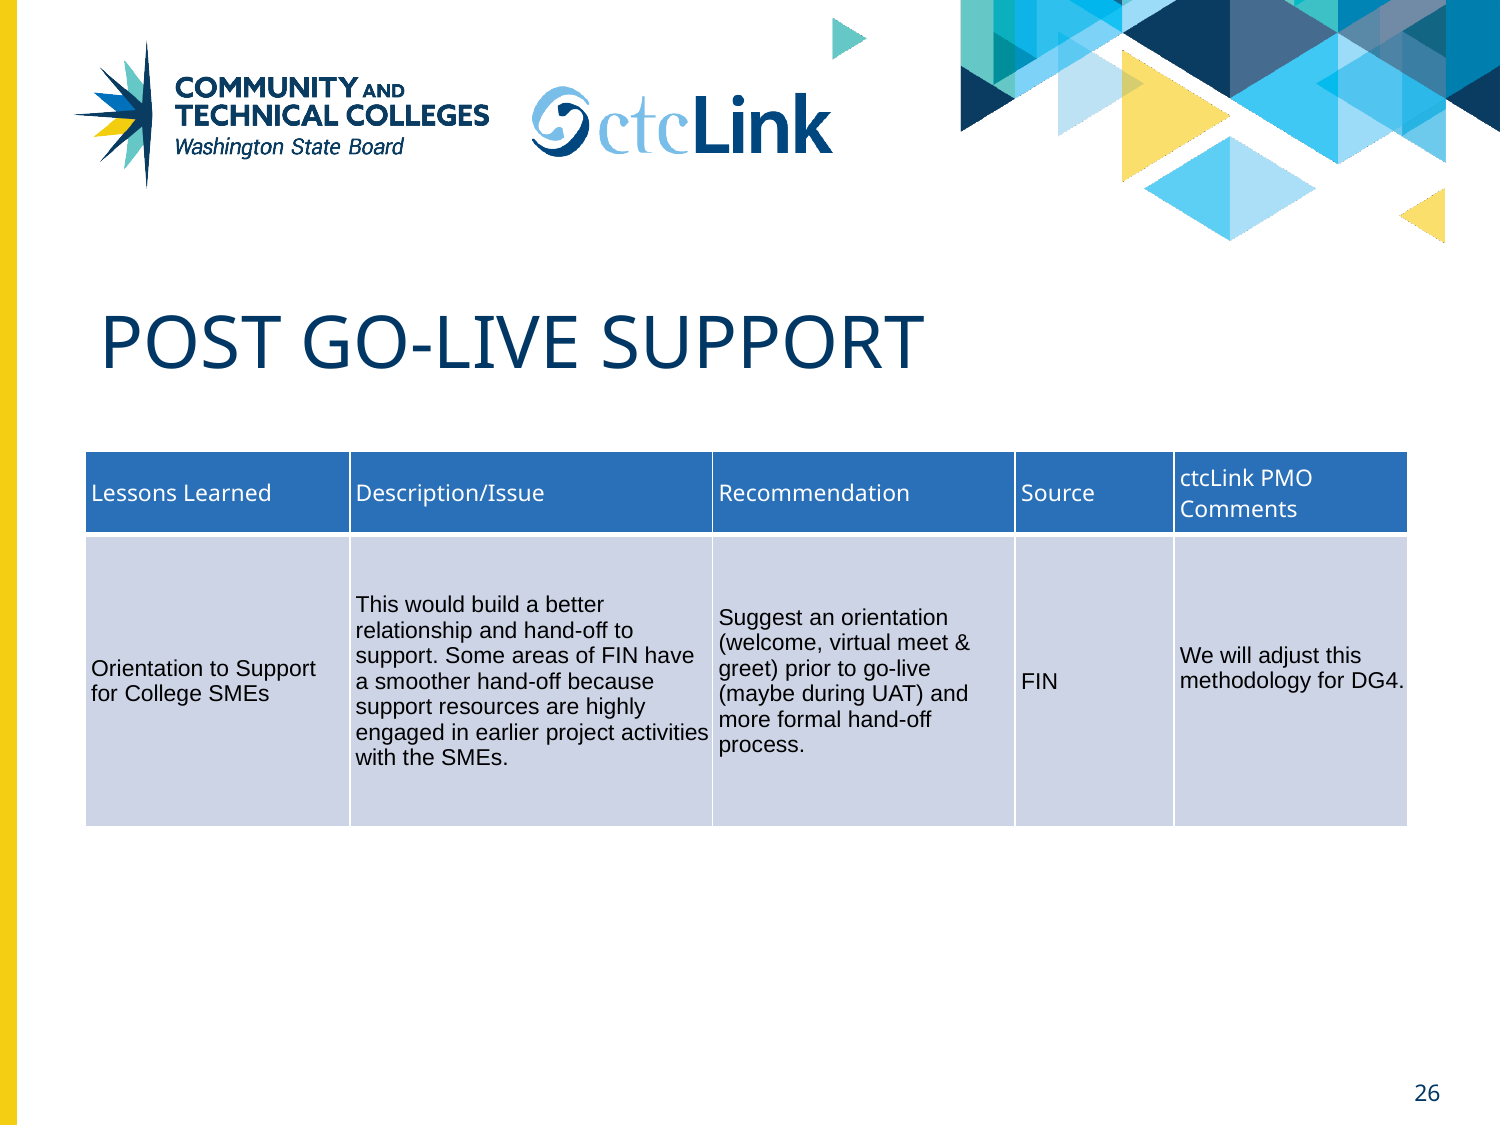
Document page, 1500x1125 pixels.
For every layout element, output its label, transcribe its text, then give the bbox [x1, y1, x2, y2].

table_cell Suggest an orientation (welcome, virtual meet & greet) prior to go-live (maybe during UAT) and more formal hand-off process. [713, 537, 1014, 826]
table_header Recommendation [713, 452, 1014, 532]
title Post go-live support [85, 298, 1394, 390]
table_cell Orientation to Support for College SMEs [86, 537, 349, 826]
table_header Source [1016, 452, 1173, 532]
table_header Lessons Learned [86, 452, 349, 532]
picture [17, 0, 1500, 243]
table_cell FIN [1016, 537, 1173, 826]
table_cell This would build a better relationship and hand-off to support. Some areas of FIN have a smoother hand-off because support resources are highly engaged in earlier project activities with the SMEs. [351, 537, 712, 826]
table_cell We will adjust this methodology for DG4. [1175, 537, 1407, 826]
slide_number 26 [1380, 1071, 1456, 1103]
table_header Description/Issue [351, 452, 712, 532]
table_header ctcLink PMO Comments [1175, 452, 1407, 532]
